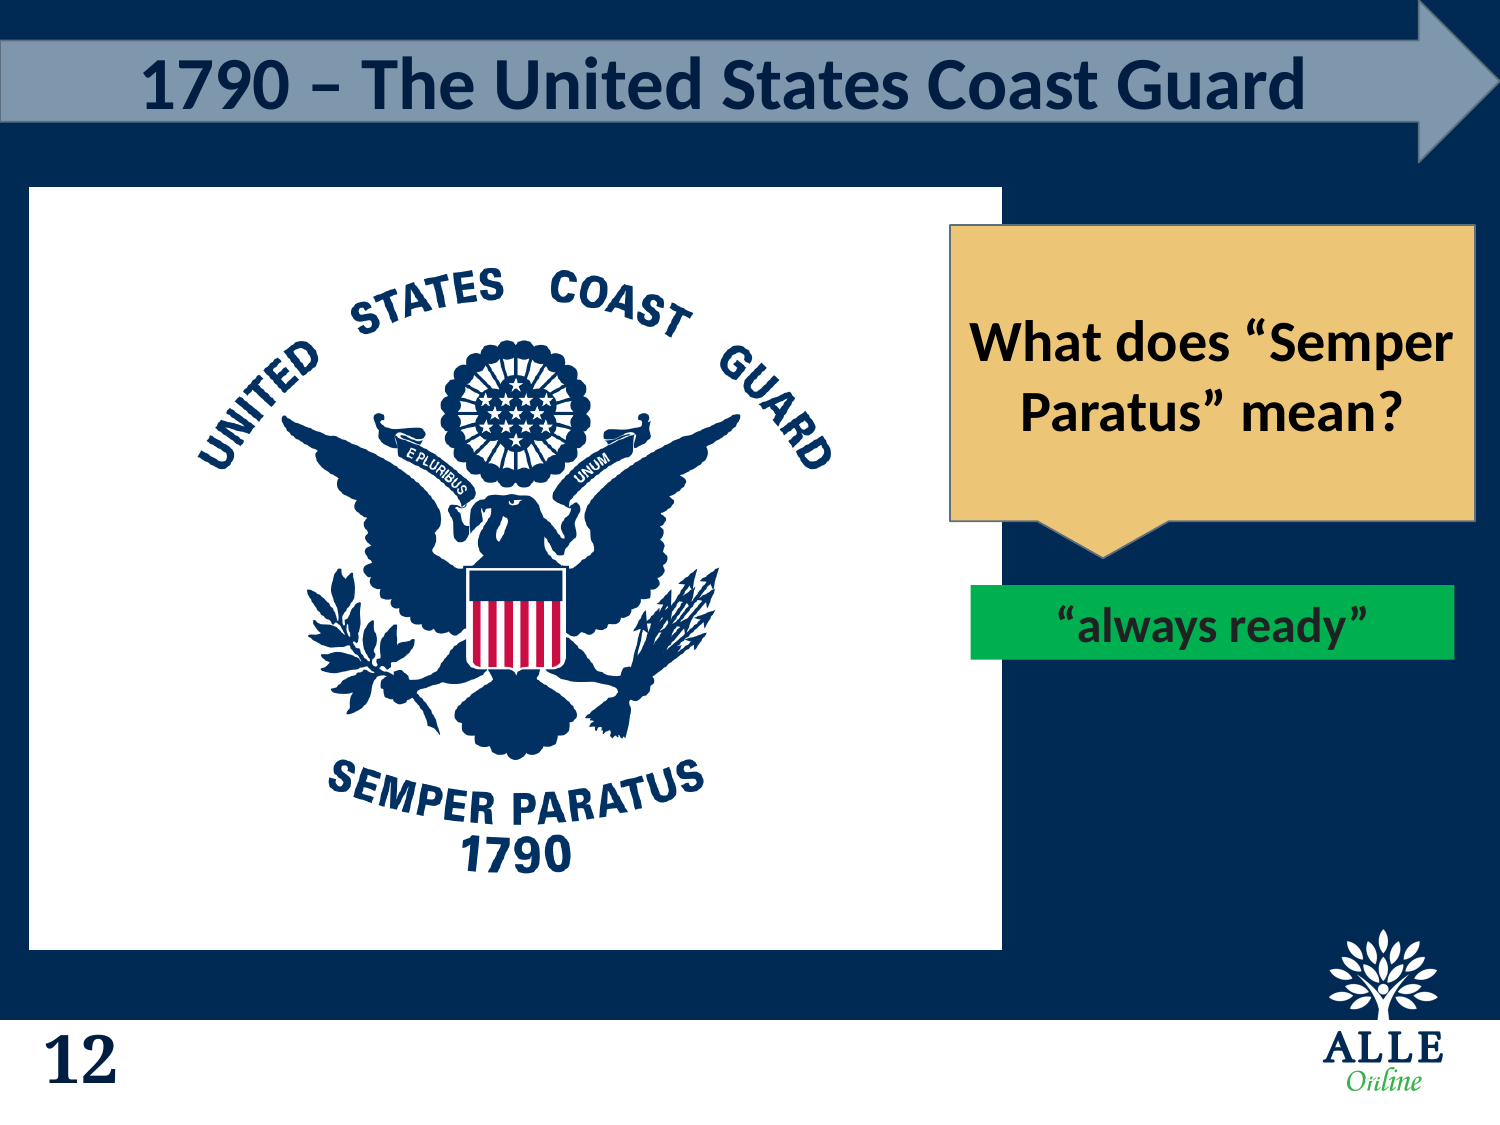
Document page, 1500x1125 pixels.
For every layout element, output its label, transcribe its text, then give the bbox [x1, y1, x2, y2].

text_box 11 [0, 999, 163, 1125]
picture [0, 163, 1500, 1125]
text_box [0, 0, 1500, 163]
slide_number 11 [1237, 1042, 1400, 1103]
text_box What does “Semper Paratus” mean? [1006, 224, 1476, 560]
text_box “always ready” [1006, 585, 1455, 660]
